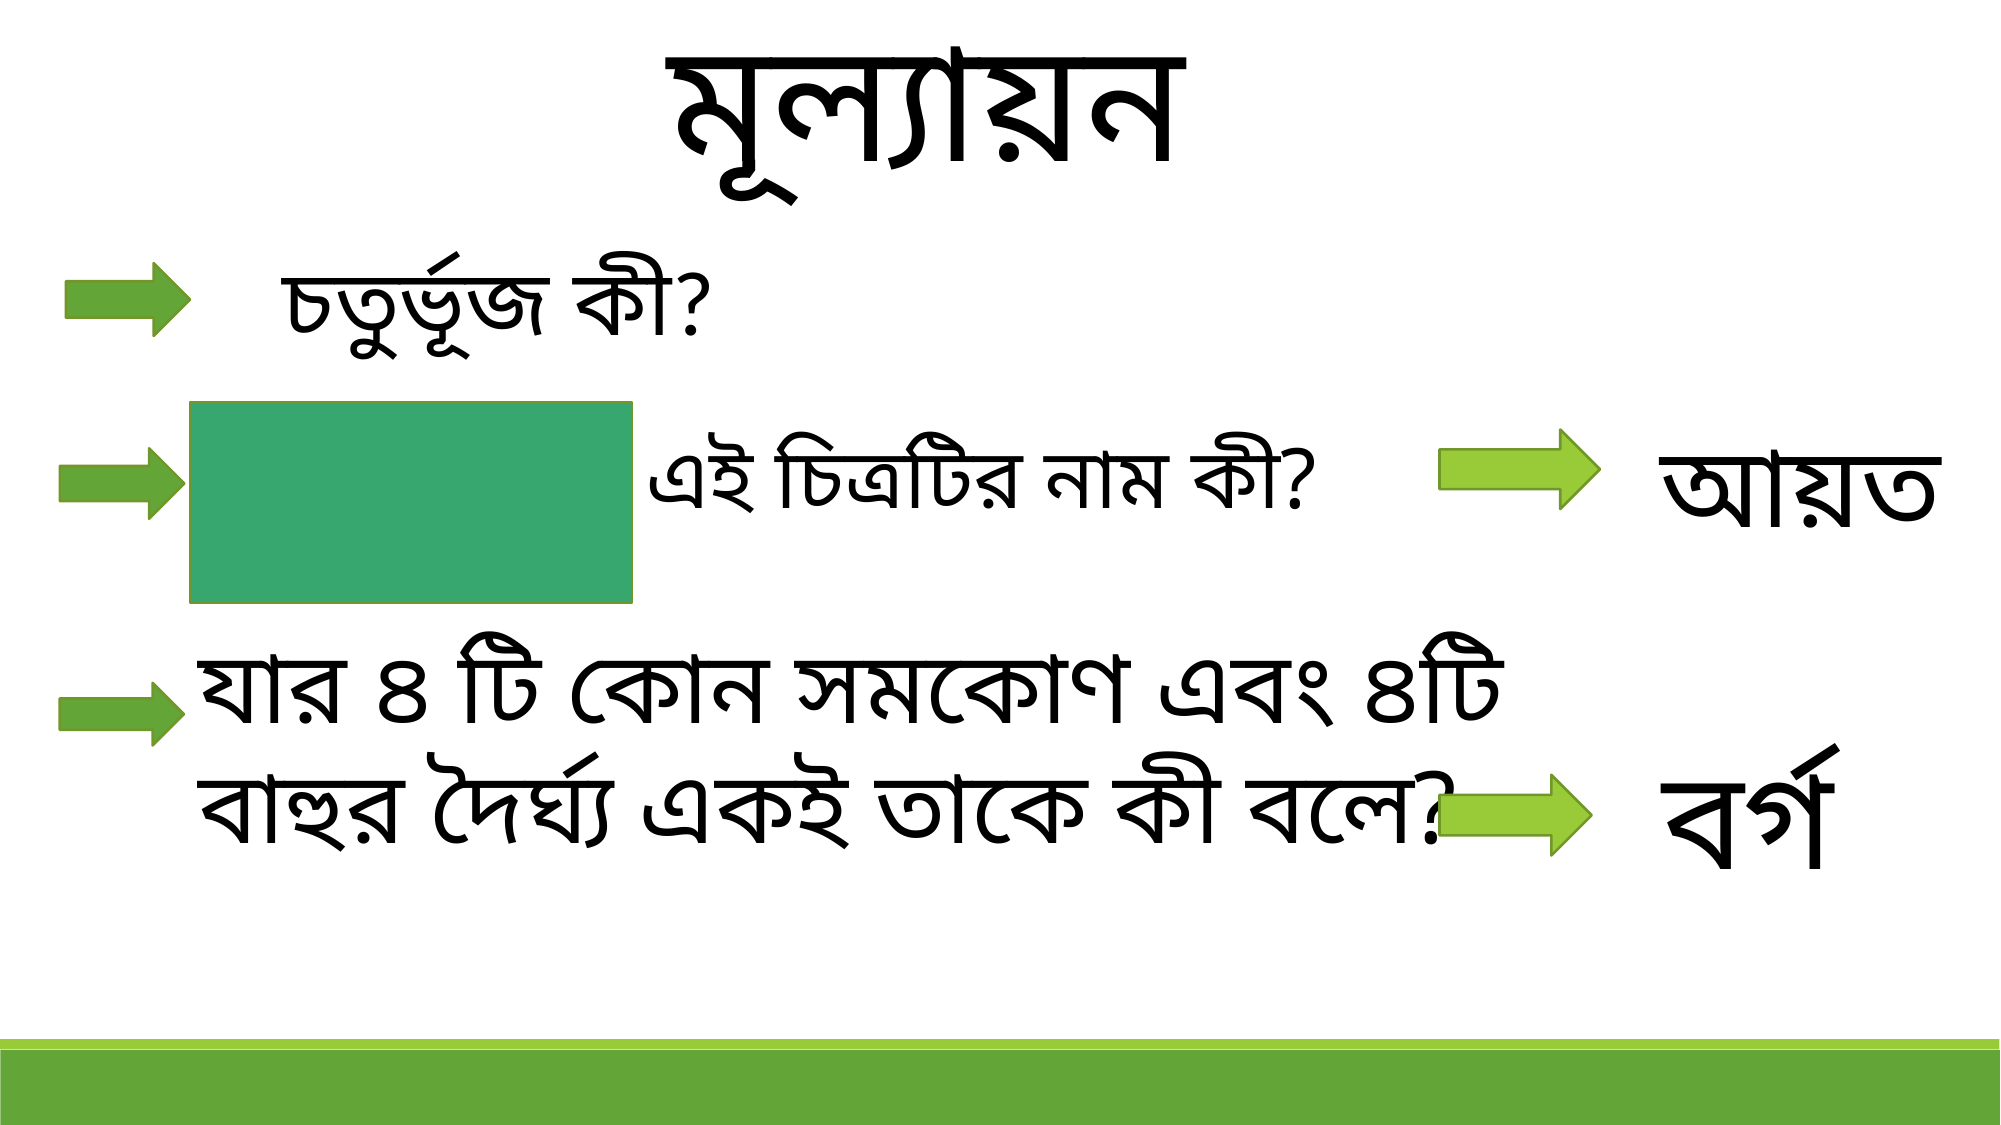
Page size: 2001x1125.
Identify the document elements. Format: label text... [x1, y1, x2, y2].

text_box [58, 681, 183, 747]
text_box যার ৪ টি কোন সমকোণ এবং ৪টি বাহুর দৈর্ঘ্য একই তাকে কী বলে? [183, 616, 1716, 872]
text_box [1438, 773, 1593, 857]
text_box [189, 401, 633, 604]
text_box চতুর্ভূজ কী? [268, 236, 1153, 362]
text_box বর্গ [1647, 724, 1969, 904]
text_box [1438, 428, 1601, 511]
text_box আয়ত [1645, 408, 1969, 558]
text_box [58, 447, 186, 520]
text_box এই চিত্রটির নাম কী? [632, 418, 1645, 533]
text_box মূল্যায়ন [652, 0, 1549, 203]
text_box [64, 261, 191, 338]
